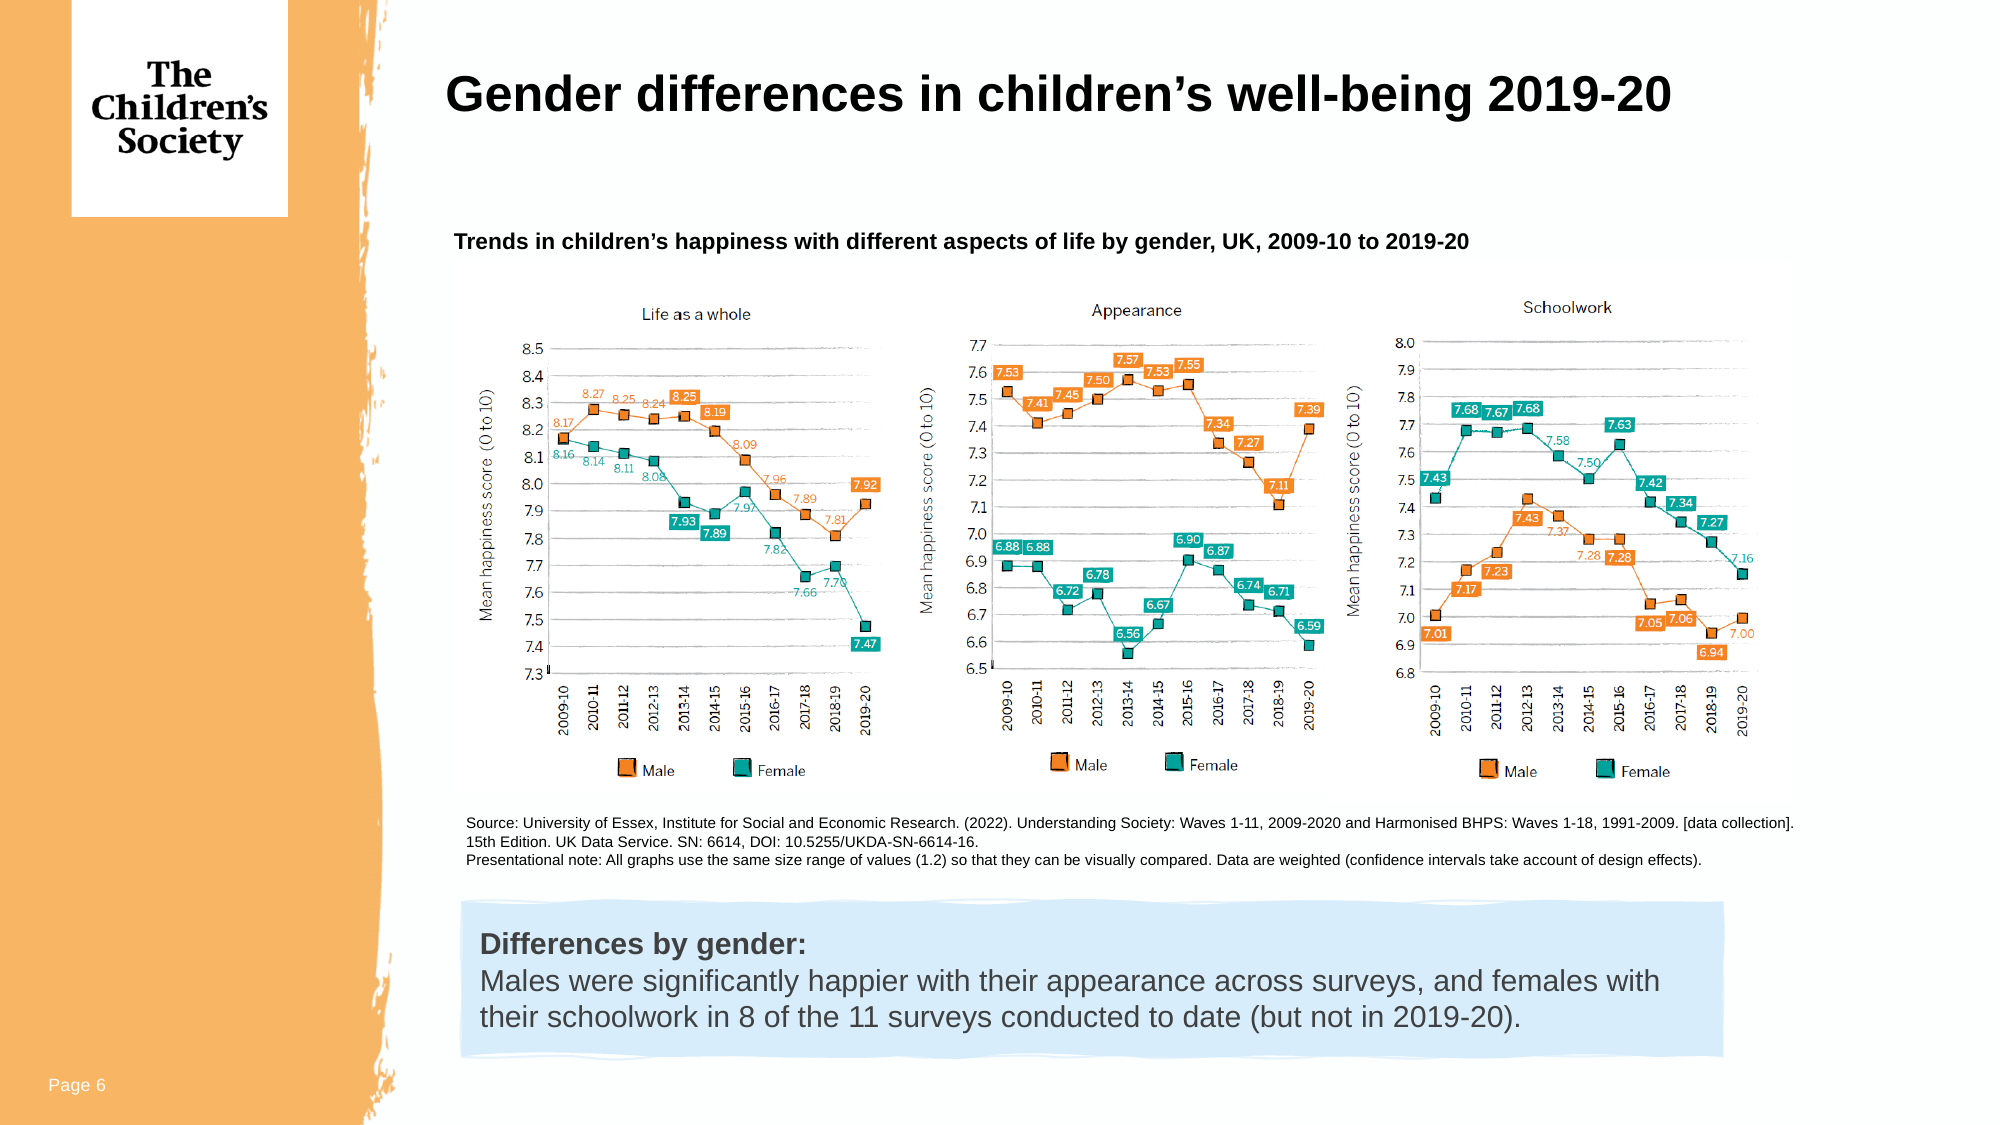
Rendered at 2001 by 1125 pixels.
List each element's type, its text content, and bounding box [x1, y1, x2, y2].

text_box Differences by gender: Males were significantly happier with their appearance across surveys, and females with their schoolwork in 8 of the 11 surveys conducted to date (but not in 2019-20). [459, 898, 1725, 1061]
picture [360, 1, 404, 1124]
picture [71, 0, 288, 217]
text_box Source: University of Essex, Institute for Social and Economic Research. (2022). Understanding Society: Waves 1-11, 2009-2020 and Harmonised BHPS: Waves 1-18, 1991-2009. [data collection]. 15th Edition. UK Data Service. SN: 6614, DOI: 10.5255/UKDA-SN-6614-16. Presentational note: All graphs use the same size range of values (1.2) so that they can be visually compared. Data are weighted (confidence intervals take account of design effects). [451, 806, 1824, 876]
text_box Gender differences in children’s well-being 2019-20 [430, 53, 1692, 188]
text_box Trends in children’s happiness with different aspects of life by gender, UK, 2009-10 to 2019-20 [439, 219, 1799, 262]
picture [451, 261, 1792, 802]
